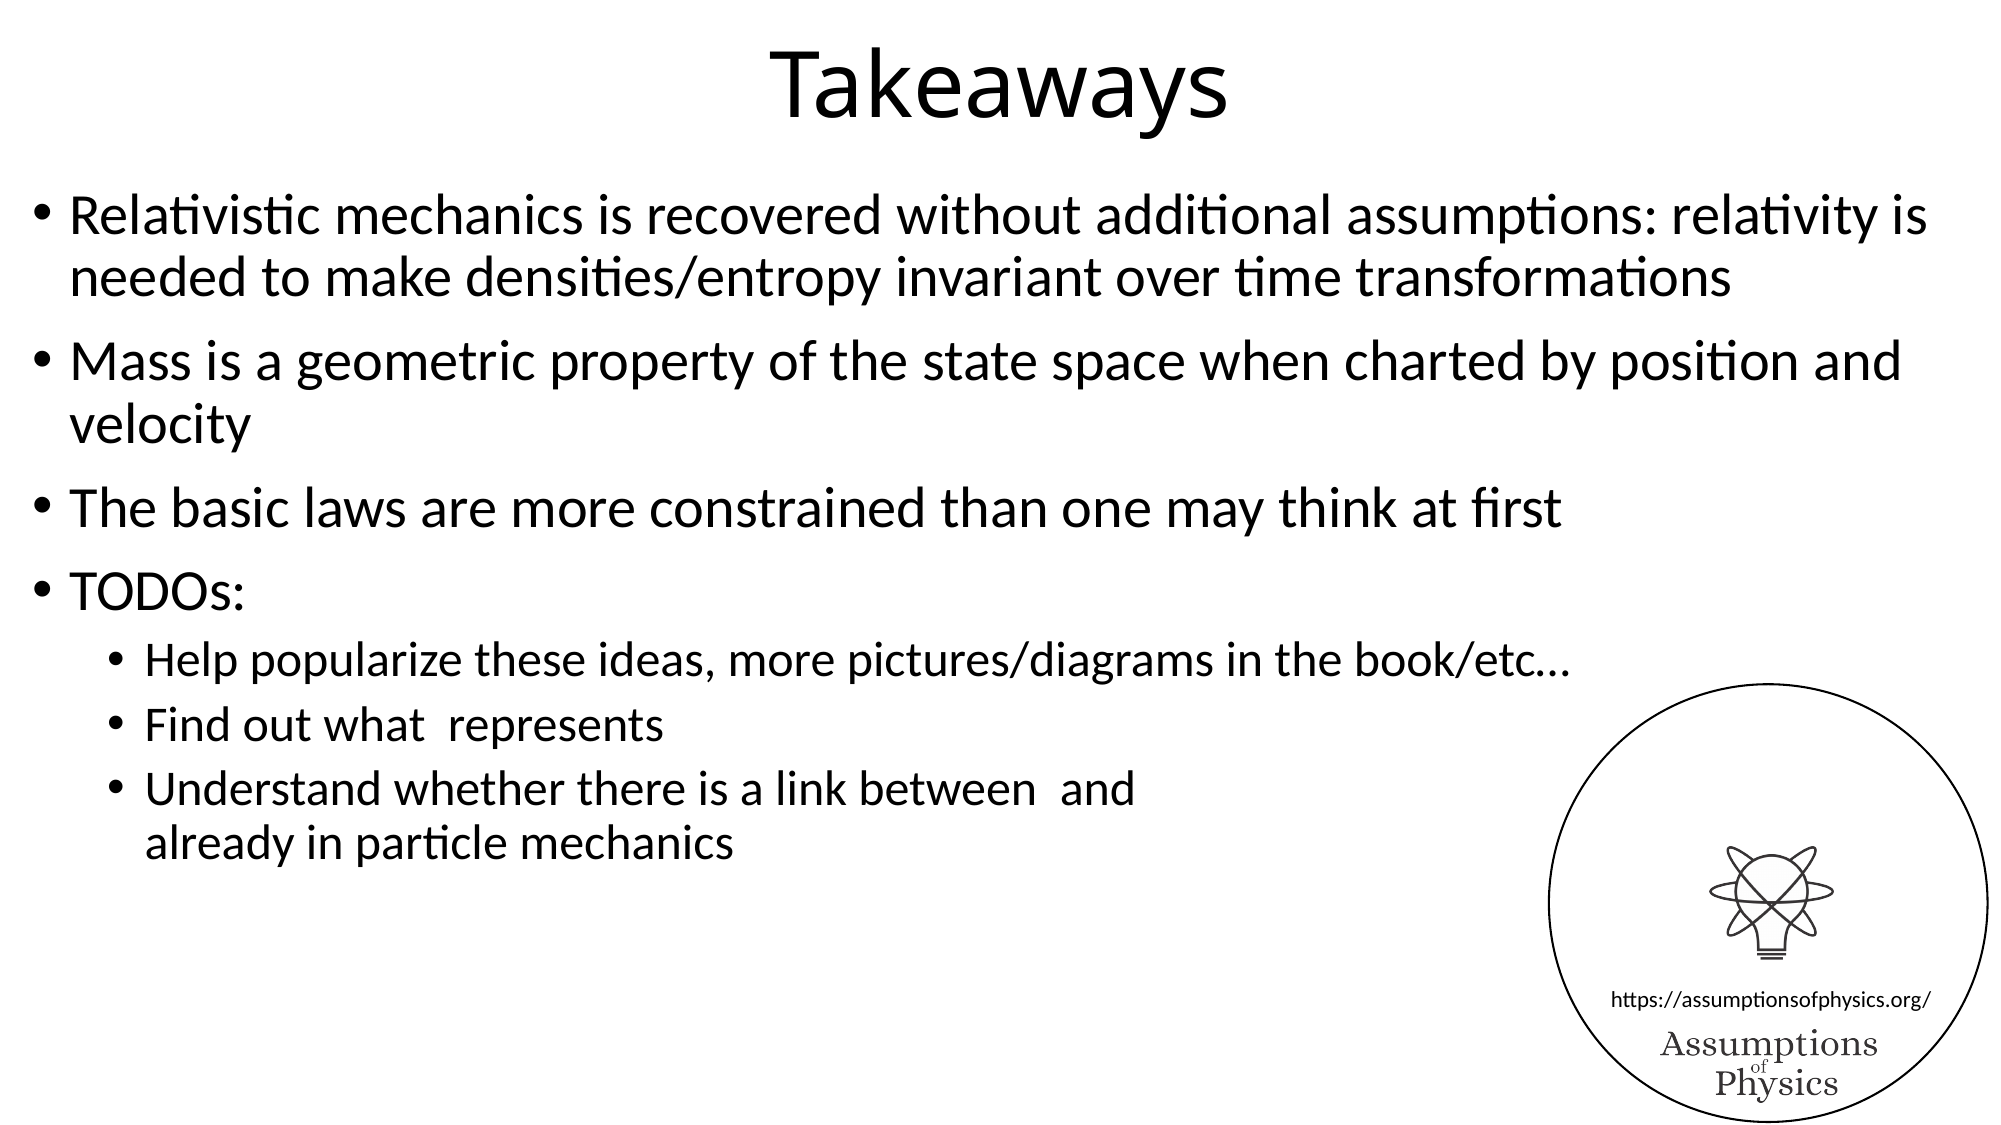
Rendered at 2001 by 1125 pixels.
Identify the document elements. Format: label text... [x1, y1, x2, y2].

picture [1660, 1029, 1877, 1103]
picture [1709, 846, 1834, 960]
title Takeaways [17, 13, 1983, 162]
